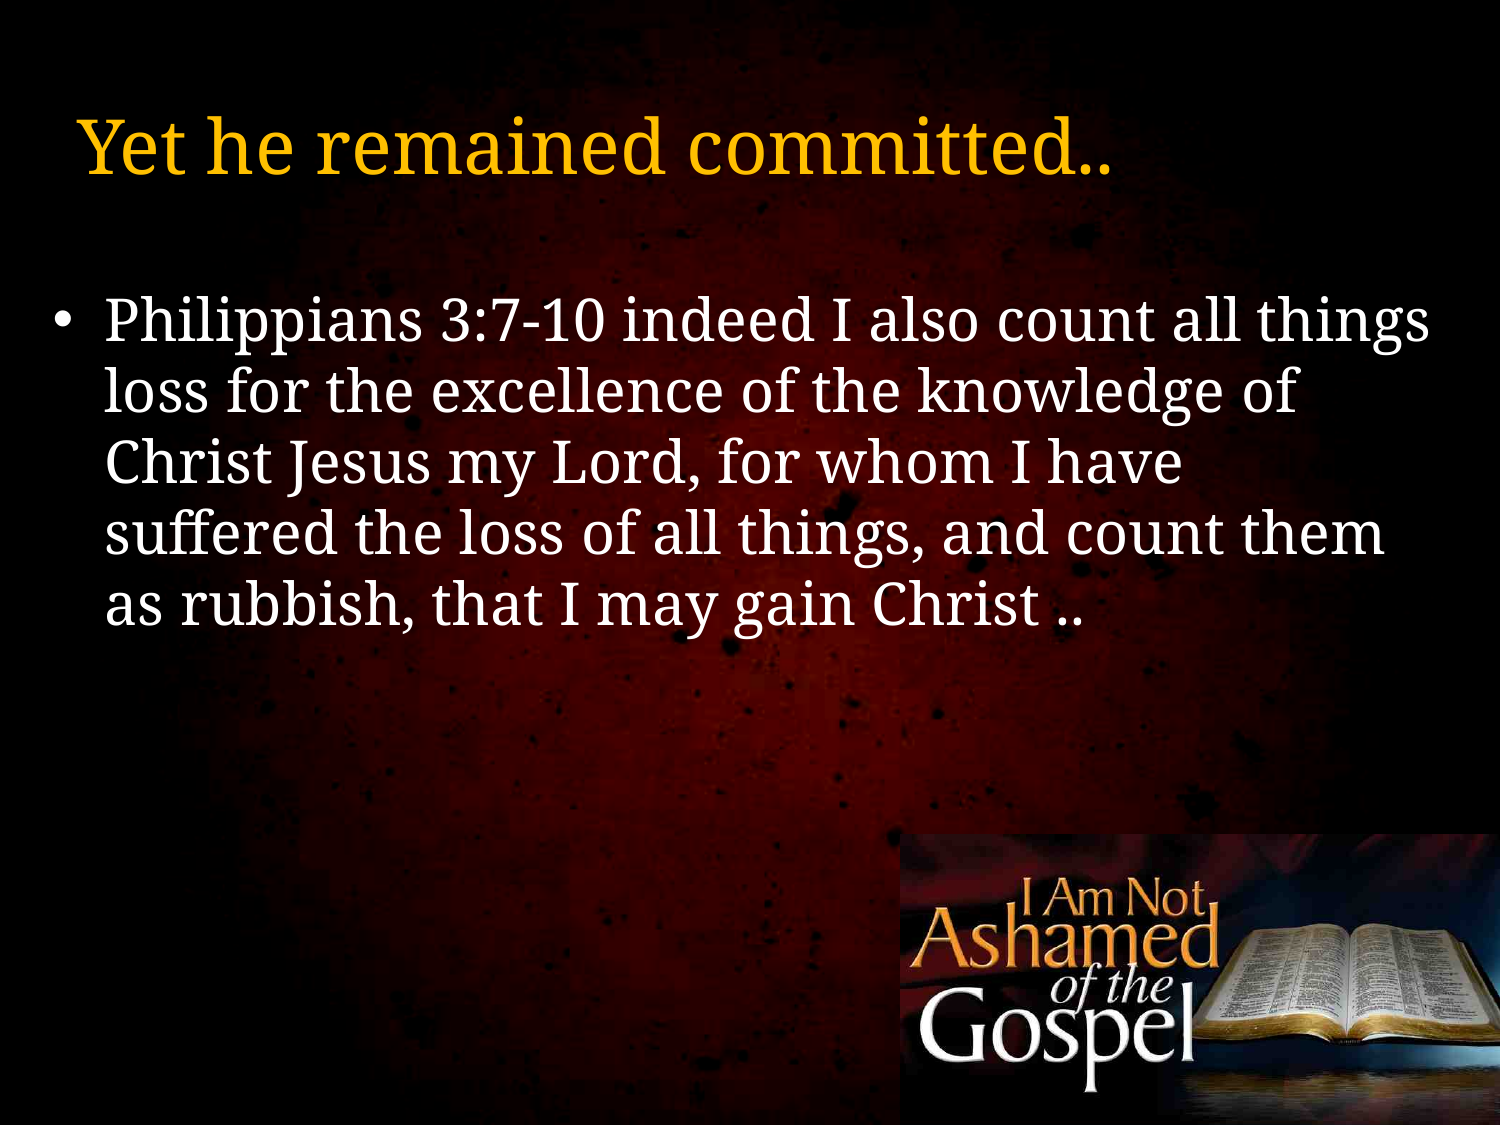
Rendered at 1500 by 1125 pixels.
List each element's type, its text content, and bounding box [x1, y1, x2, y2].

title Yet he remained committed.. [62, 50, 1175, 238]
picture [892, 830, 1500, 1125]
list Philippians 3:7-10 indeed I also count all things loss for the excellence of the knowledge of Christ Jesus my Lord, for whom I have suffered the loss of all things, and count them as rubbish, that I may gain Christ .. [37, 275, 1450, 650]
